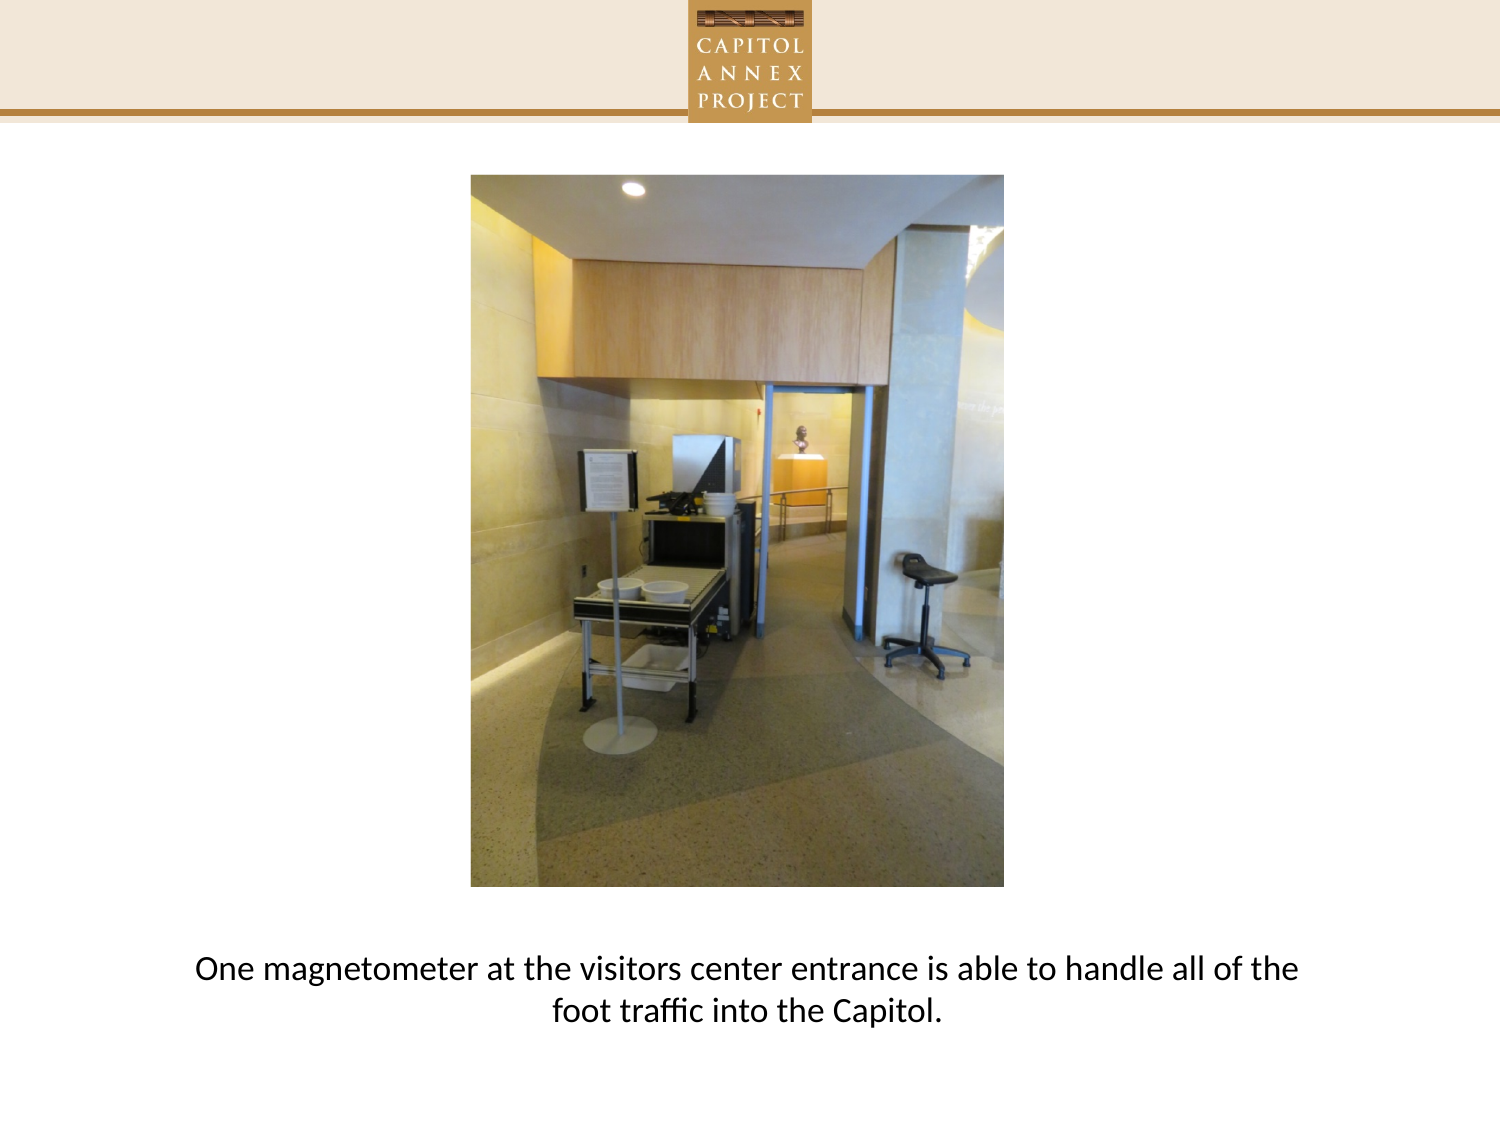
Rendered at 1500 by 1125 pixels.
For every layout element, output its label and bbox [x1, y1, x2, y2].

picture [688, 0, 812, 123]
text_box [153, 174, 1342, 1038]
